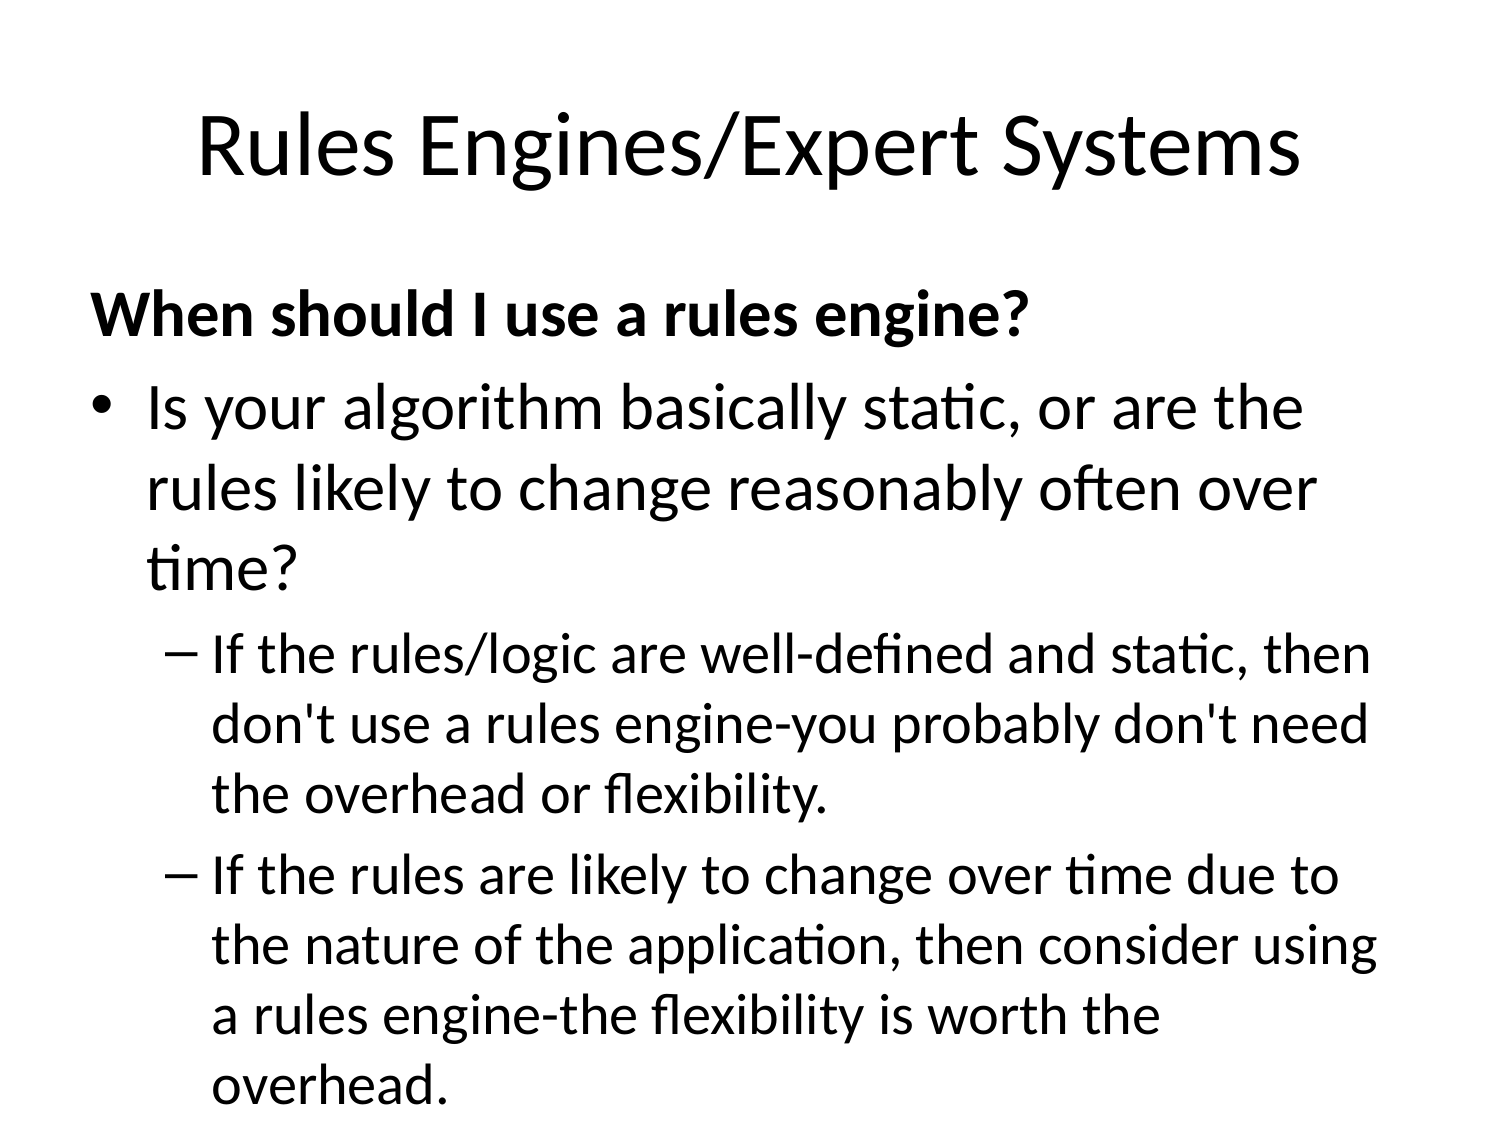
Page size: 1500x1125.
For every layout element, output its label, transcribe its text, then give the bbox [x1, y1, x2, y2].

list When should I use a rules engine? Is your algorithm basically static, or are the rules likely to change reasonably often over time? If the rules/logic are well-defined and static, then don't use a rules engine-you probably don't need the overhead or flexibility. If the rules are likely to change over time due to the nature of the application, then consider using a rules engine-the flexibility is worth the overhead. [75, 262, 1425, 1005]
title Rules Engines/Expert Systems [75, 45, 1425, 233]
